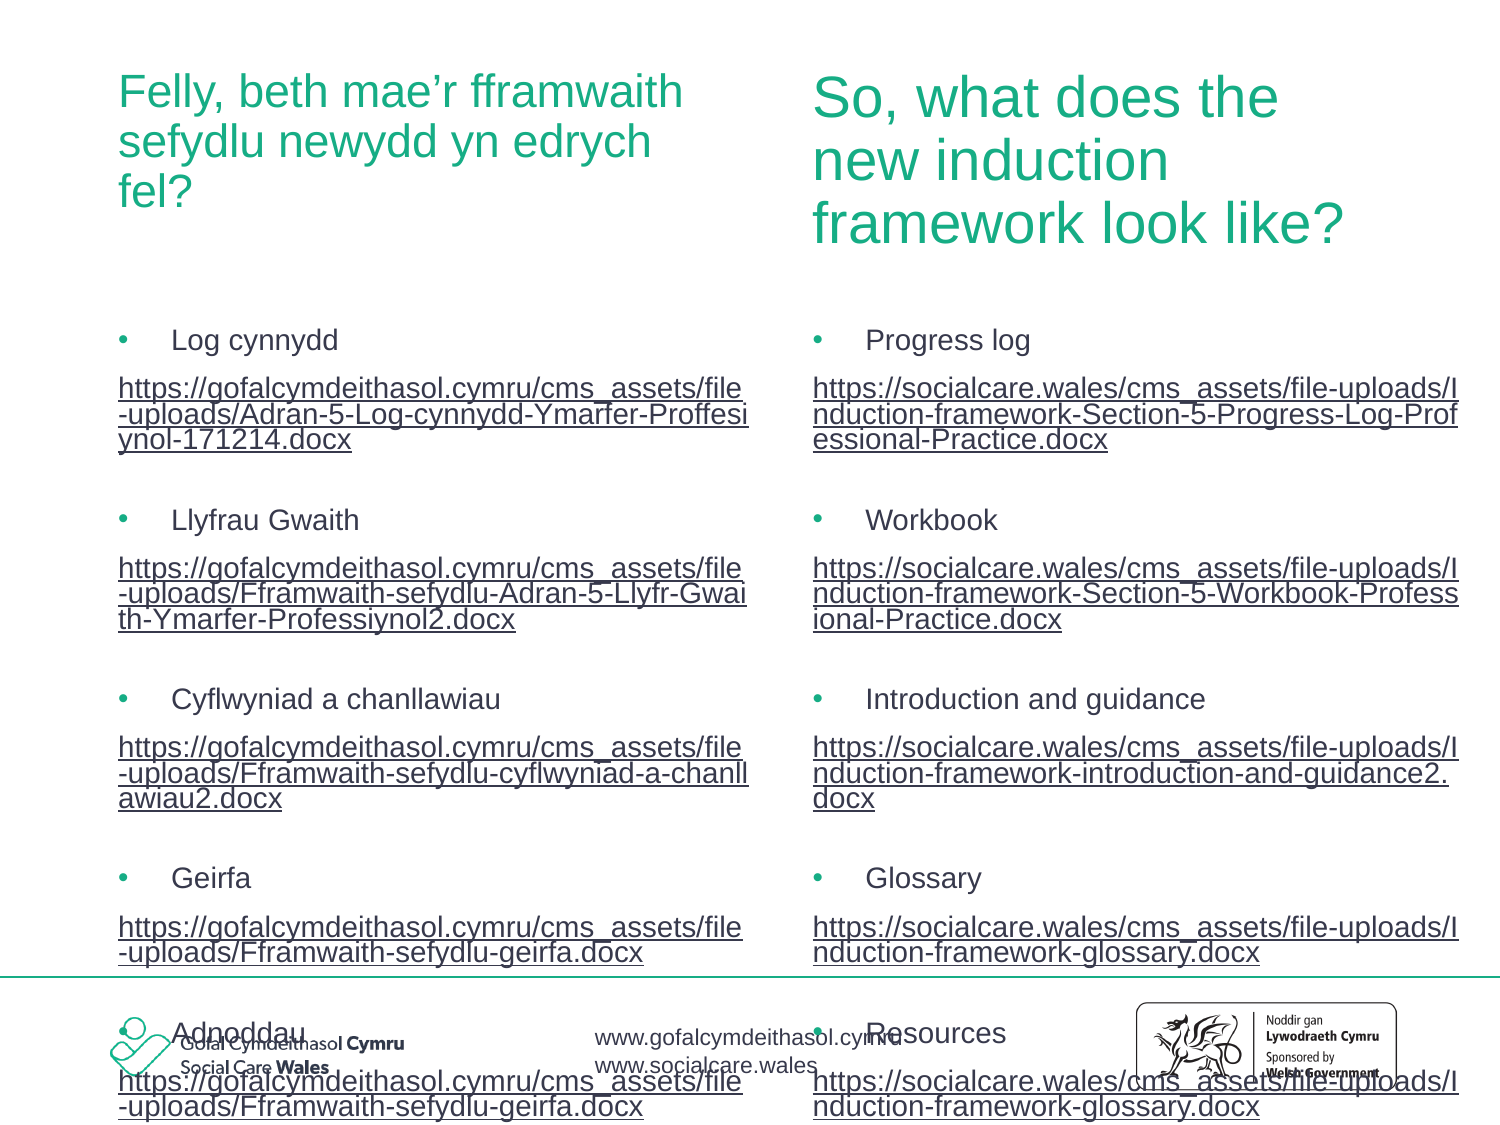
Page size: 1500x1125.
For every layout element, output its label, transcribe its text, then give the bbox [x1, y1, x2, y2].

list Progress log https://socialcare.wales/cms_assets/file-uploads/Induction-framework-Section-5-Progress-Log-Professional-Practice.docx Workbook https://socialcare.wales/cms_assets/file-uploads/Induction-framework-Section-5-Workbook-Professional-Practice.docx Introduction and guidance https://socialcare.wales/cms_assets/file-uploads/Induction-framework-introduction-and-guidance2.docx Glossary https://socialcare.wales/cms_assets/file-uploads/Induction-framework-glossary.docx Resources https://socialcare.wales/cms_assets/file-uploads/Induction-framework-glossary.docx [797, 317, 1475, 961]
picture [1130, 987, 1404, 1105]
title Felly, beth mae’r fframwaith sefydlu newydd yn edrych fel? [103, 59, 707, 230]
list So, what does the new induction framework look like? [797, 59, 1404, 230]
list Log cynnydd https://gofalcymdeithasol.cymru/cms_assets/file-uploads/Adran-5-Log-cynnydd-Ymarfer-Proffesiynol-171214.docx Llyfrau Gwaith https://gofalcymdeithasol.cymru/cms_assets/file-uploads/Fframwaith-sefydlu-Adran-5-Llyfr-Gwaith-Ymarfer-Professiynol2.docx Cyflwyniad a chanllawiau https://gofalcymdeithasol.cymru/cms_assets/file-uploads/Fframwaith-sefydlu-cyflwyniad-a-chanllawiau2.docx Geirfa https://gofalcymdeithasol.cymru/cms_assets/file-uploads/Fframwaith-sefydlu-geirfa.docx Adnoddau https://gofalcymdeithasol.cymru/cms_assets/file-uploads/Fframwaith-sefydlu-geirfa.docx [103, 317, 767, 961]
